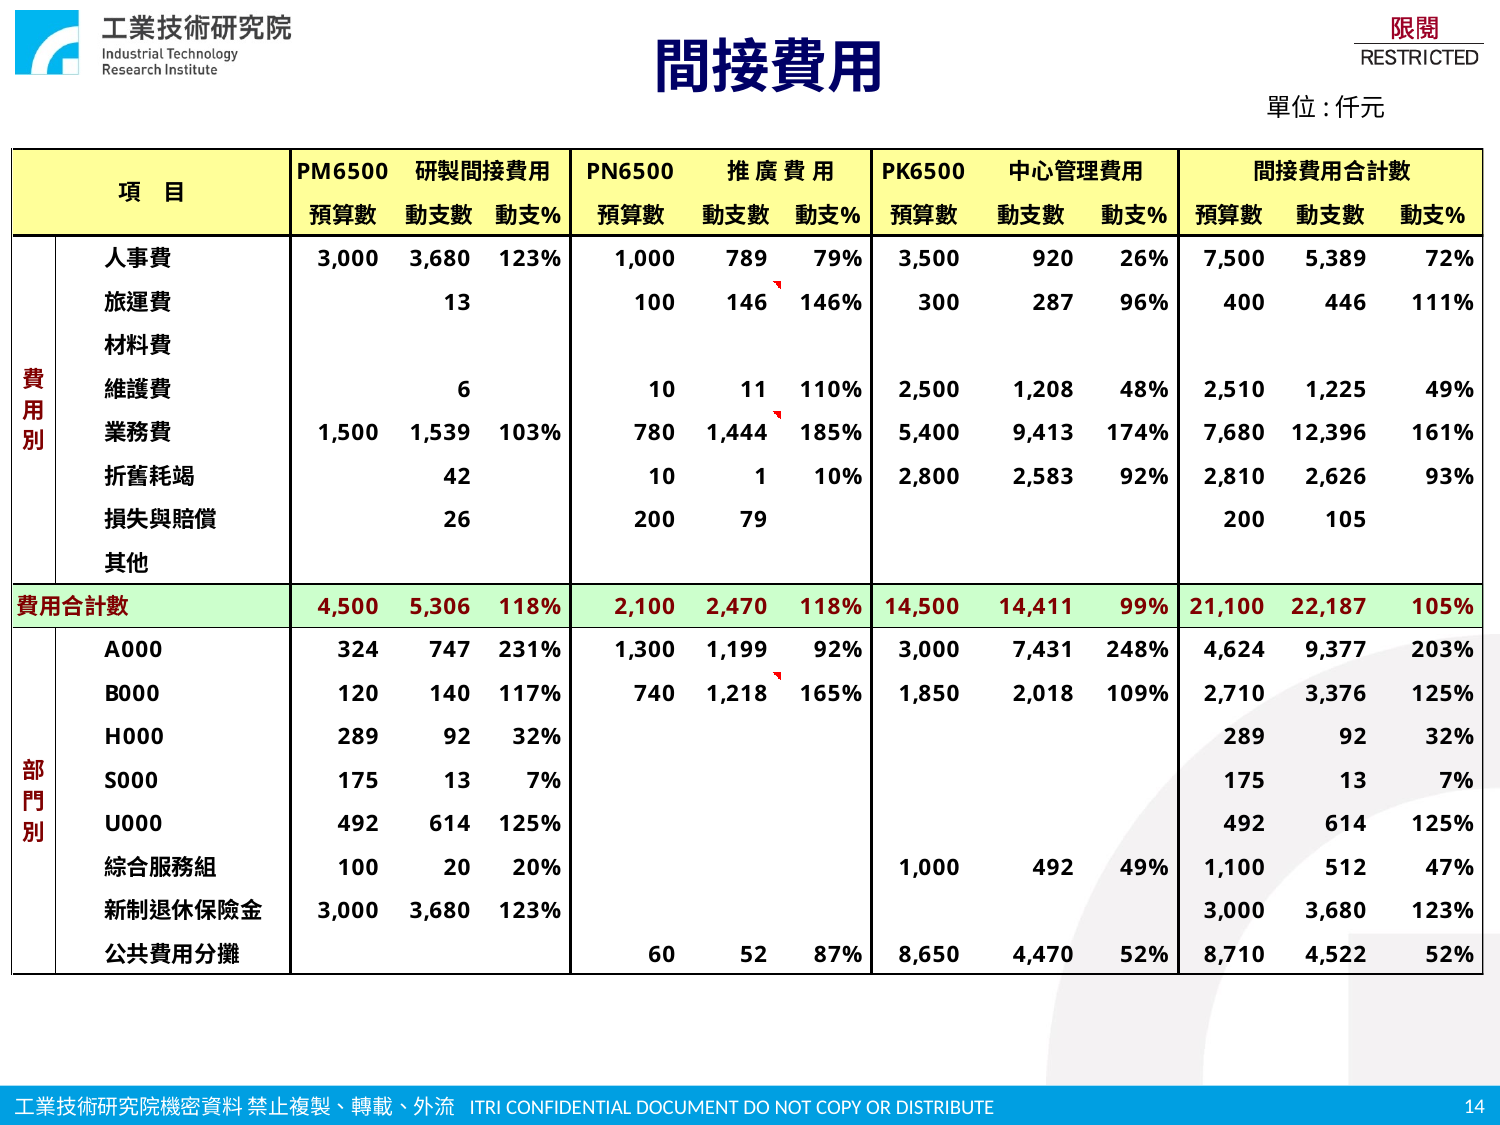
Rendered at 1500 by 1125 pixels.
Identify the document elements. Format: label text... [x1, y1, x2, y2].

text_box 單位:仟元 [1230, 84, 1422, 130]
picture [1354, 14, 1484, 68]
picture [15, 10, 213, 75]
title 間接費用 [213, 6, 1327, 122]
picture [10, 148, 1500, 1085]
slide_number 14 [1431, 1085, 1500, 1125]
